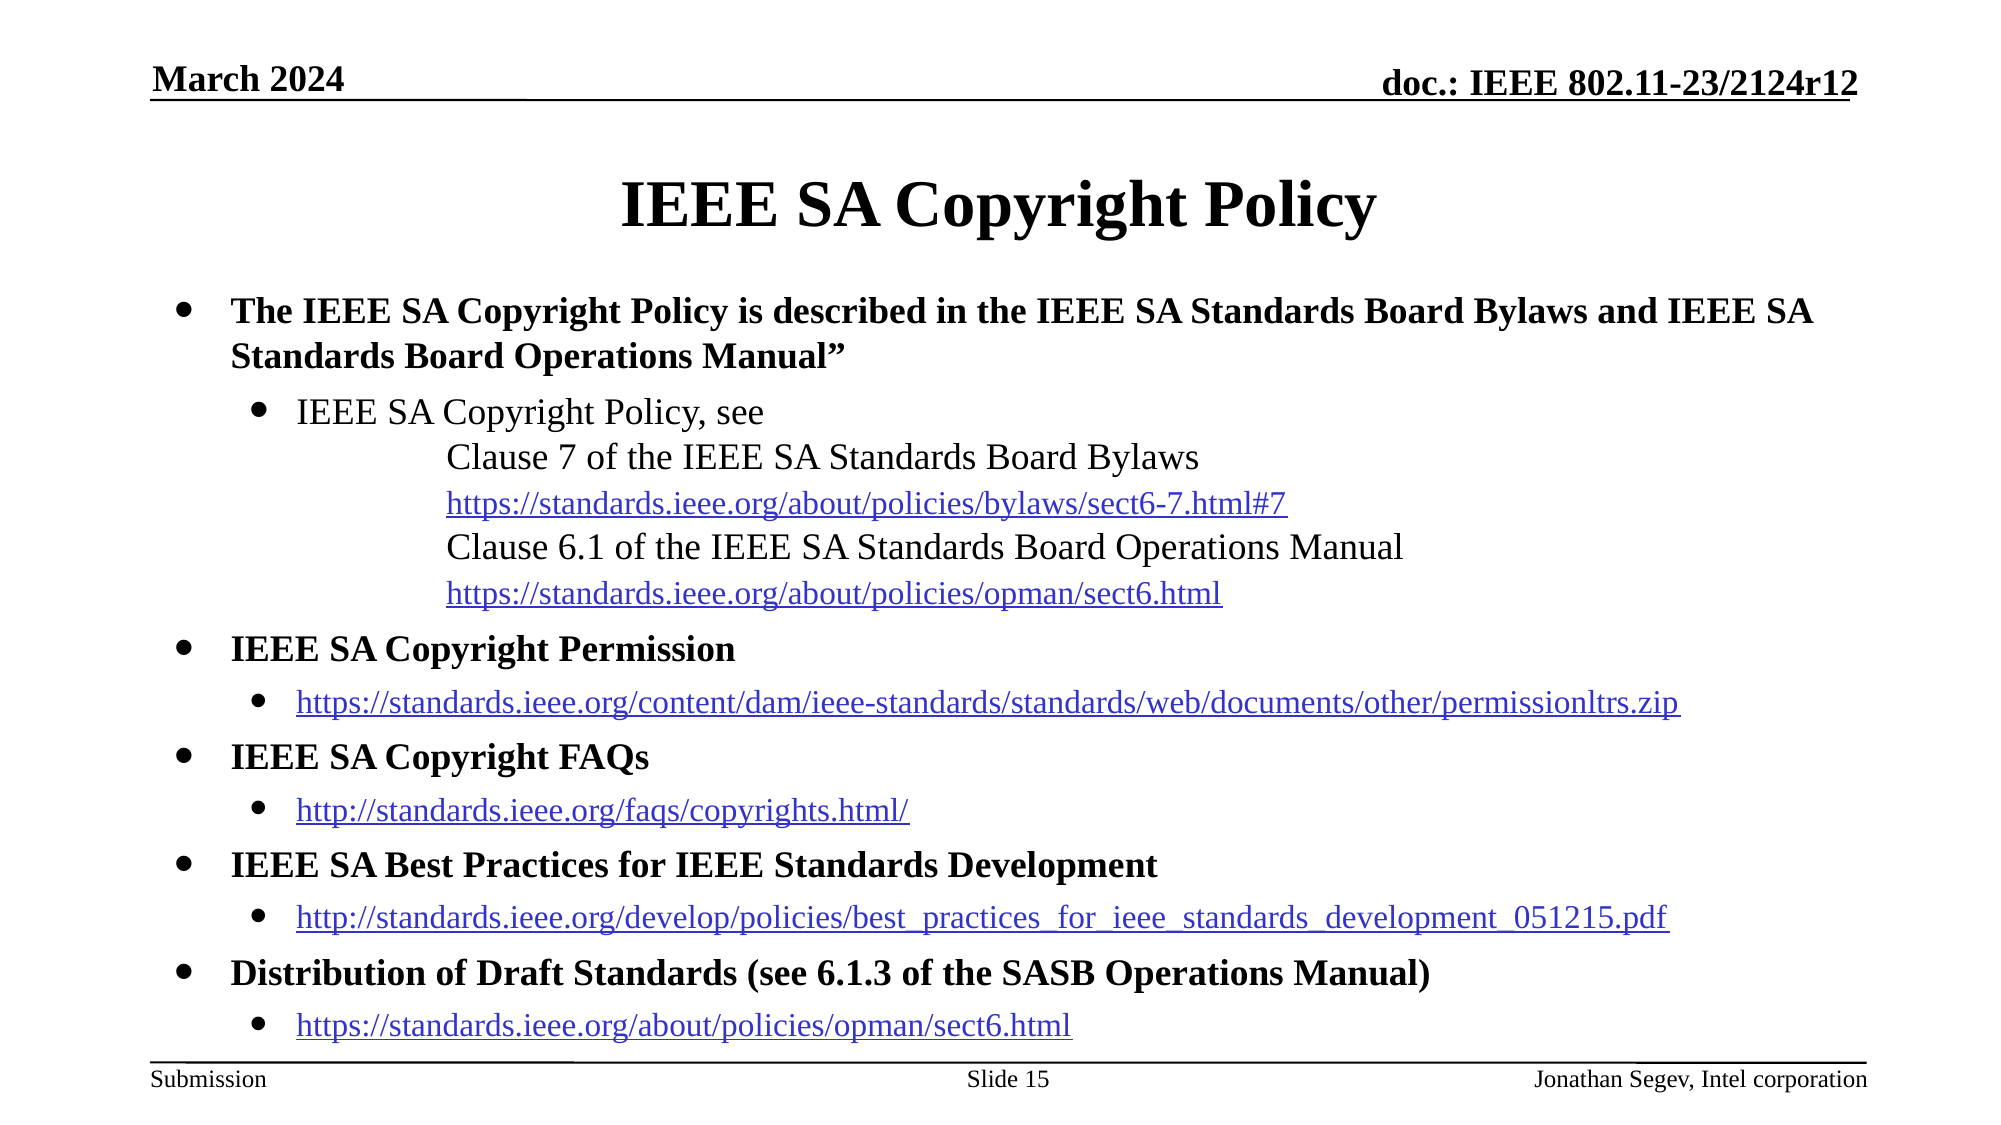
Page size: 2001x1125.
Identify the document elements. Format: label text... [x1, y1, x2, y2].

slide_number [152, 54, 563, 100]
title IEEE SA Copyright Policy [149, 112, 1850, 278]
slide_number Slide 15 [950, 1061, 1067, 1123]
list The IEEE SA Copyright Policy is described in the IEEE SA Standards Board Bylaws and IEEE SA Standards Board Operations Manual” IEEE SA Copyright Policy, see Clause 7 of the IEEE SA Standards Board Bylaws https://standards.ieee.org/about/policies/bylaws/sect6-7.html#7 Clause 6.1 of the IEEE SA Standards Board Operations Manual https://standards.ieee.org/about/policies/opman/sect6.html IEEE SA Copyright Permission https://standards.ieee.org/content/dam/ieee-standards/standards/web/documents/other/permissionltrs.zip IEEE SA Copyright FAQs http://standards.ieee.org/faqs/copyrights.html/ IEEE SA Best Practices for IEEE Standards Development http://standards.ieee.org/develop/policies/best_practices_for_ieee_standards_development_051215.pdf Distribution of Draft Standards (see 6.1.3 of the SASB Operations Manual) https://standards.ieee.org/about/policies/opman/sect6.html [149, 278, 1850, 1000]
footer Jonathan Segev, Intel corporation [1171, 1061, 1869, 1093]
